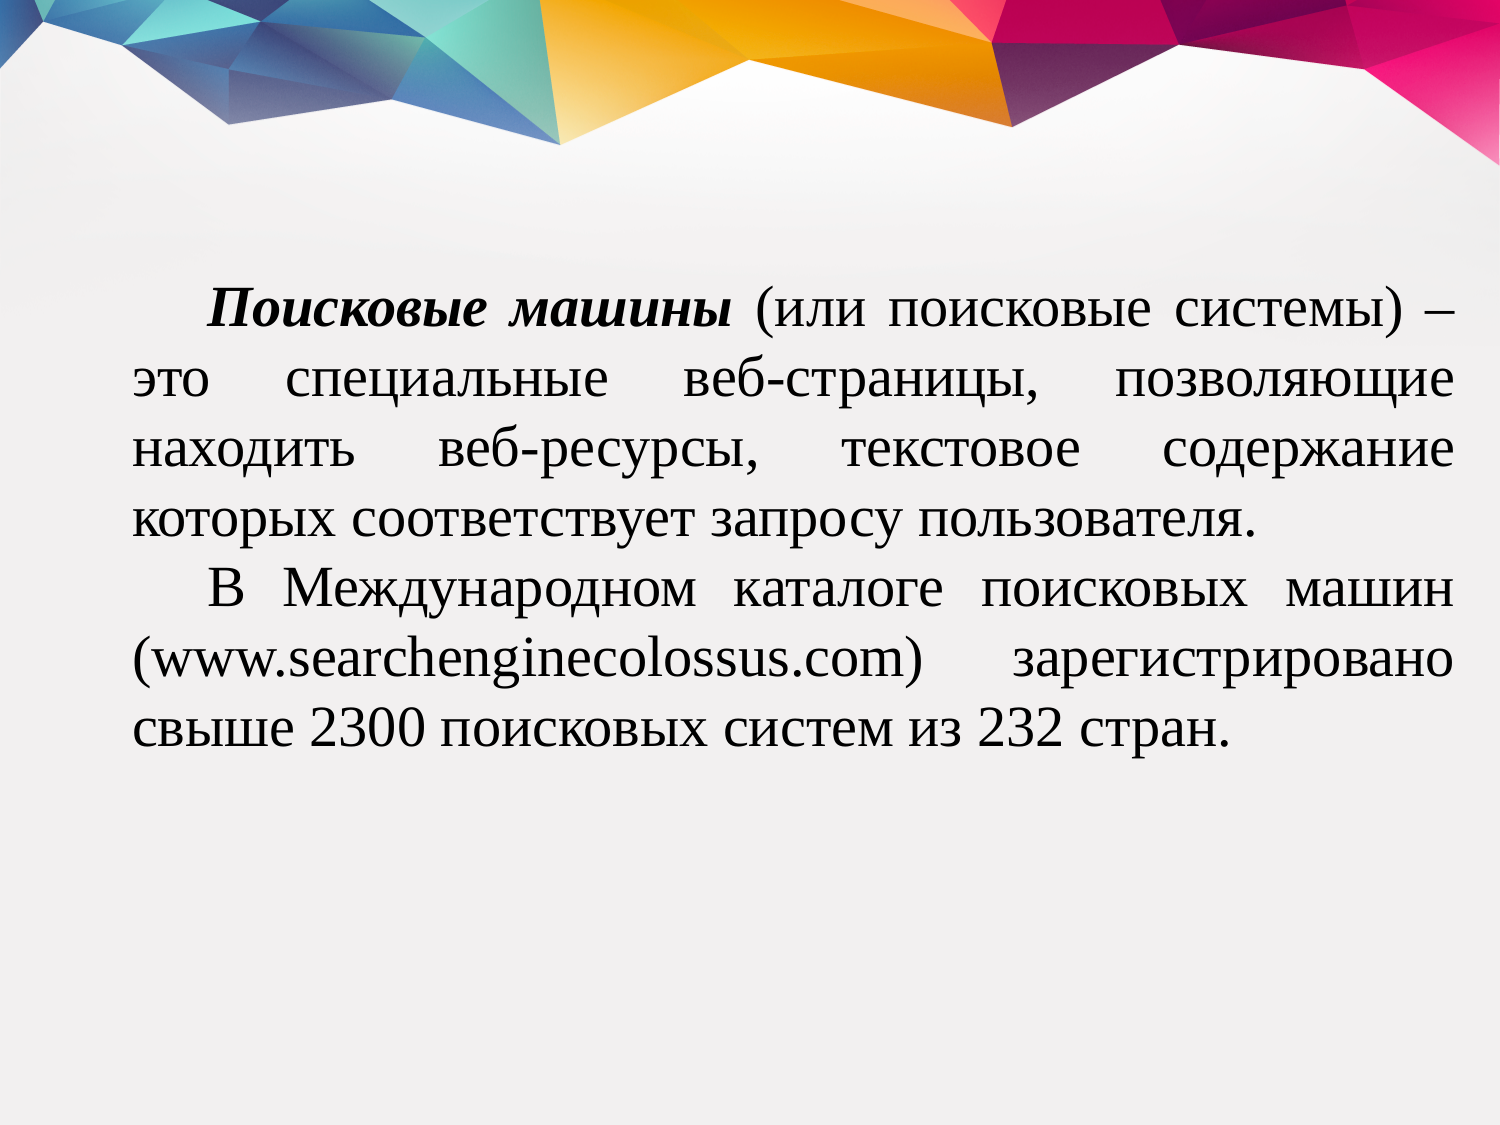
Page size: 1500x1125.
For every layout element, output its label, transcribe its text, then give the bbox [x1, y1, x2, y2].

picture [0, 0, 1500, 1125]
text_box Поисковые машины (или поисковые системы) – это специальные веб-страницы, позволяющие находить веб-ресурсы, текстовое содержание которых соответствует запросу пользователя. В Международном каталоге поисковых машин (www.searchenginecolossus.com) зарегистрировано свыше 2300 поисковых систем из 232 стран. [117, 260, 1471, 766]
